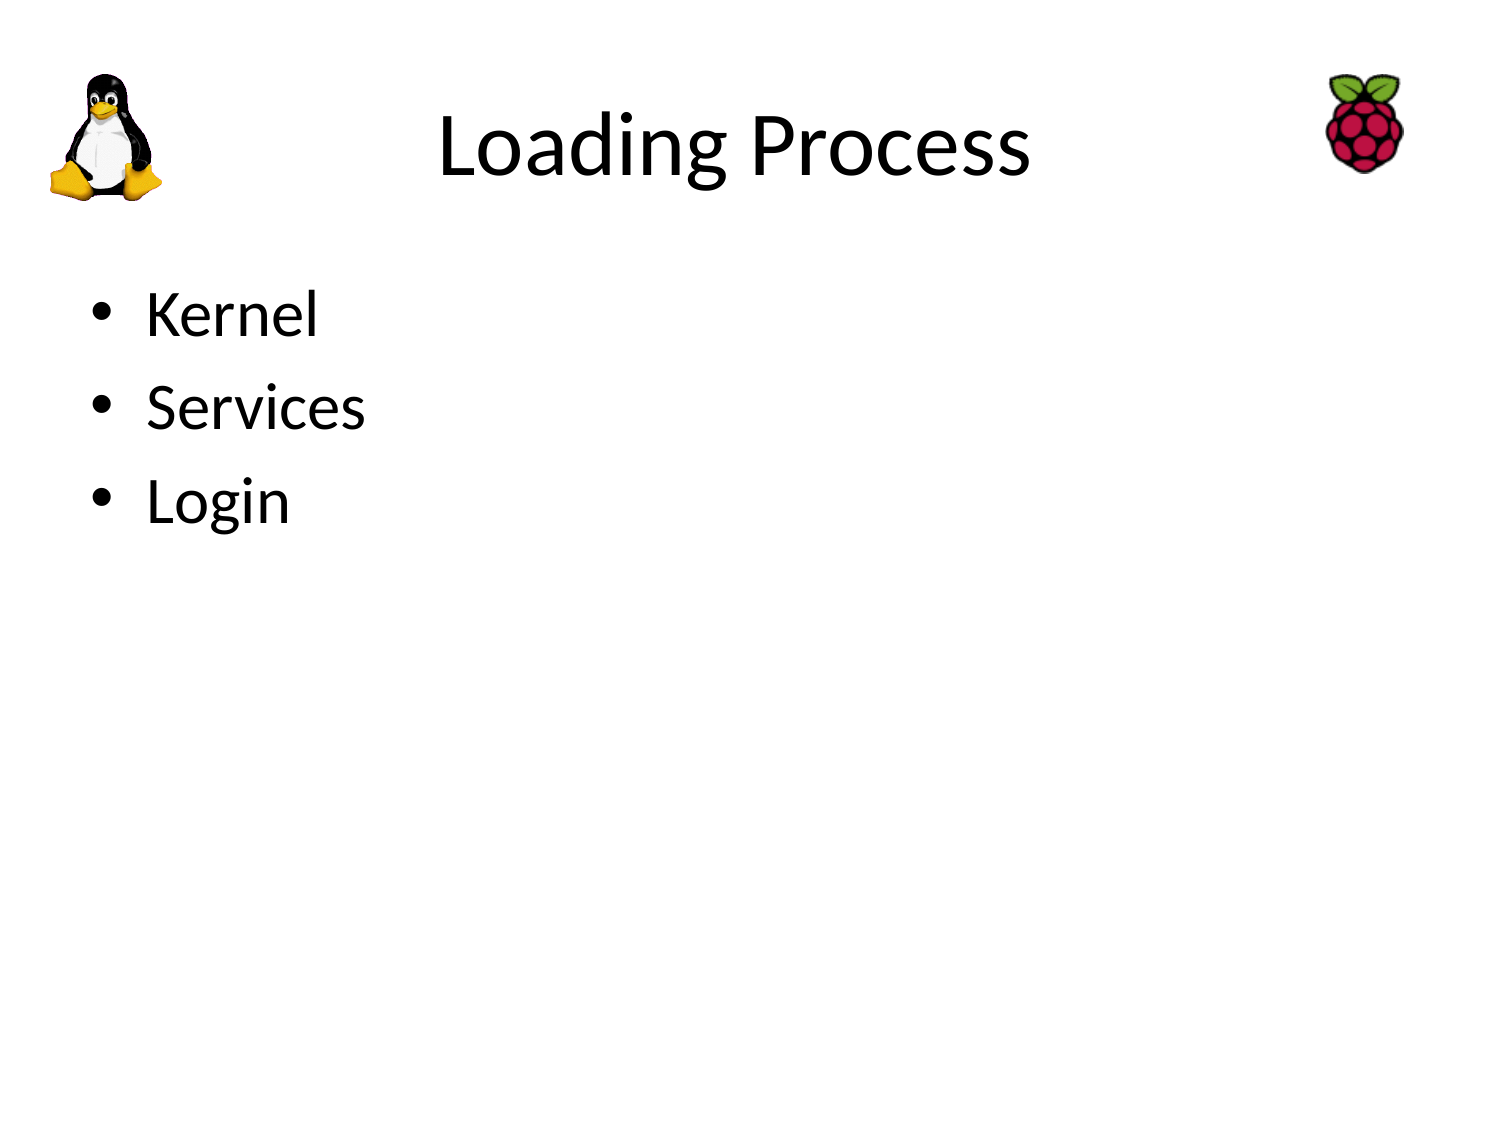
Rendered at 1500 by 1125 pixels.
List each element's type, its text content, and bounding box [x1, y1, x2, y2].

picture [1324, 74, 1404, 174]
picture [49, 74, 162, 201]
list Kernel Services Login [75, 262, 1425, 1005]
title Loading Process [187, 45, 1288, 233]
